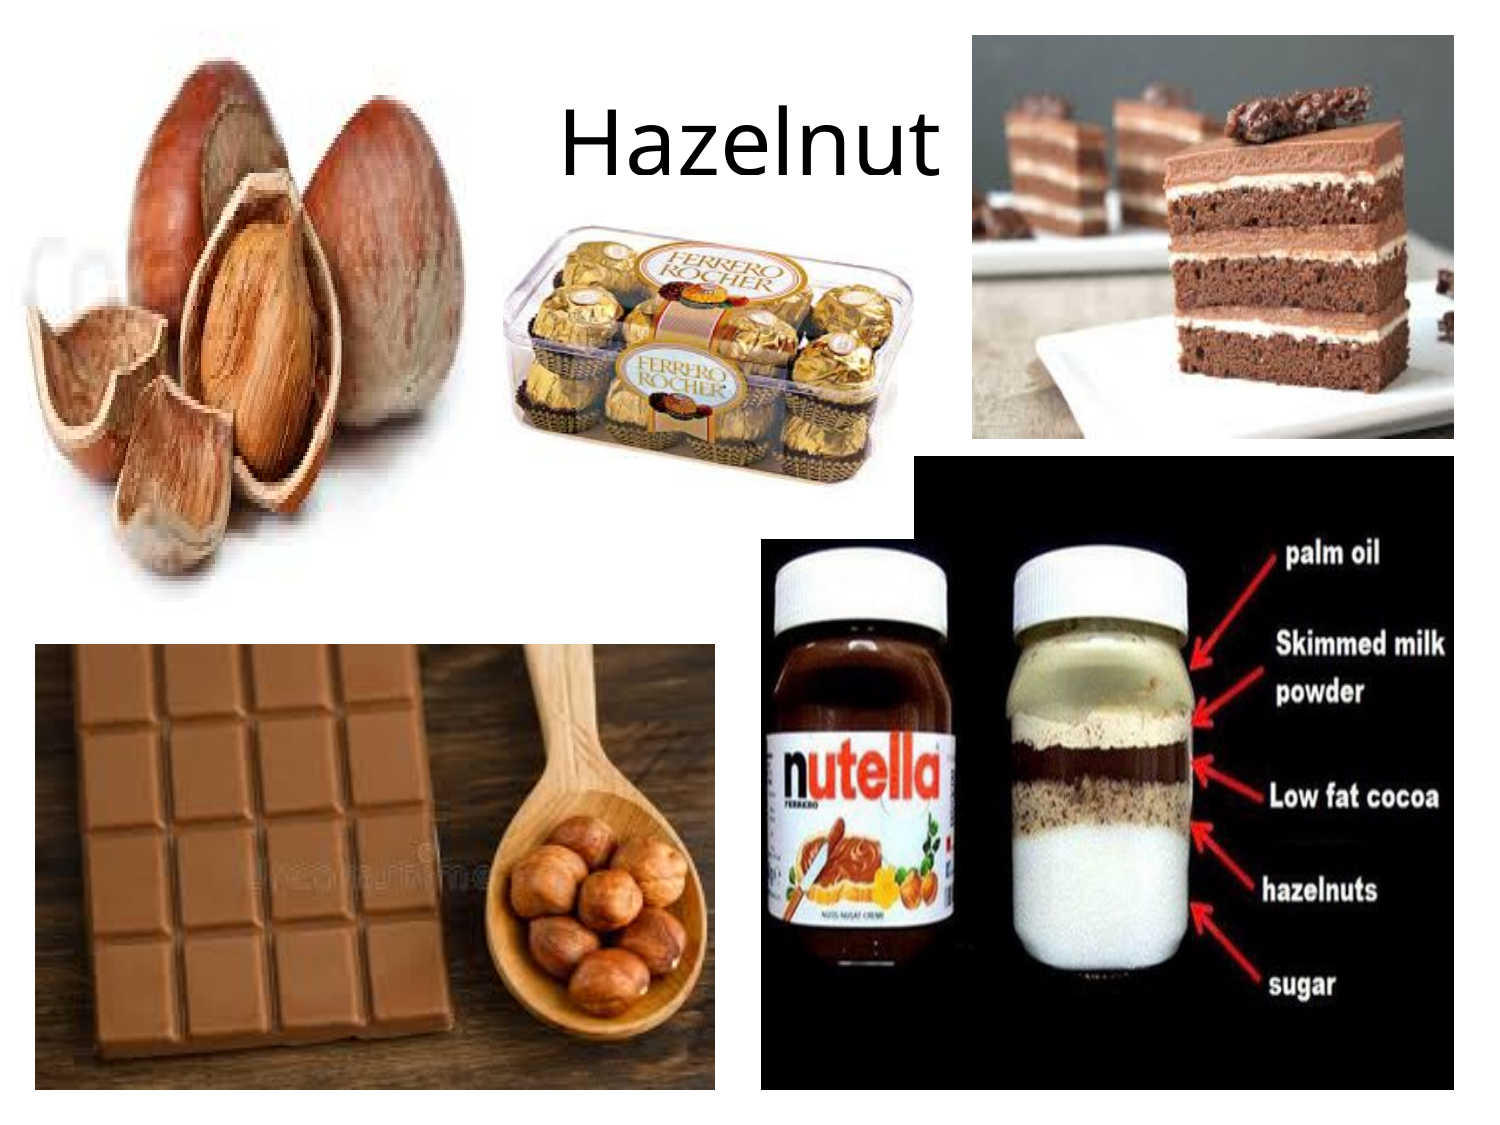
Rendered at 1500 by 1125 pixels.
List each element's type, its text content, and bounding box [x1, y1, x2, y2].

title Hazelnut [510, 45, 967, 233]
picture [0, 0, 1454, 1091]
picture [972, 34, 1454, 439]
